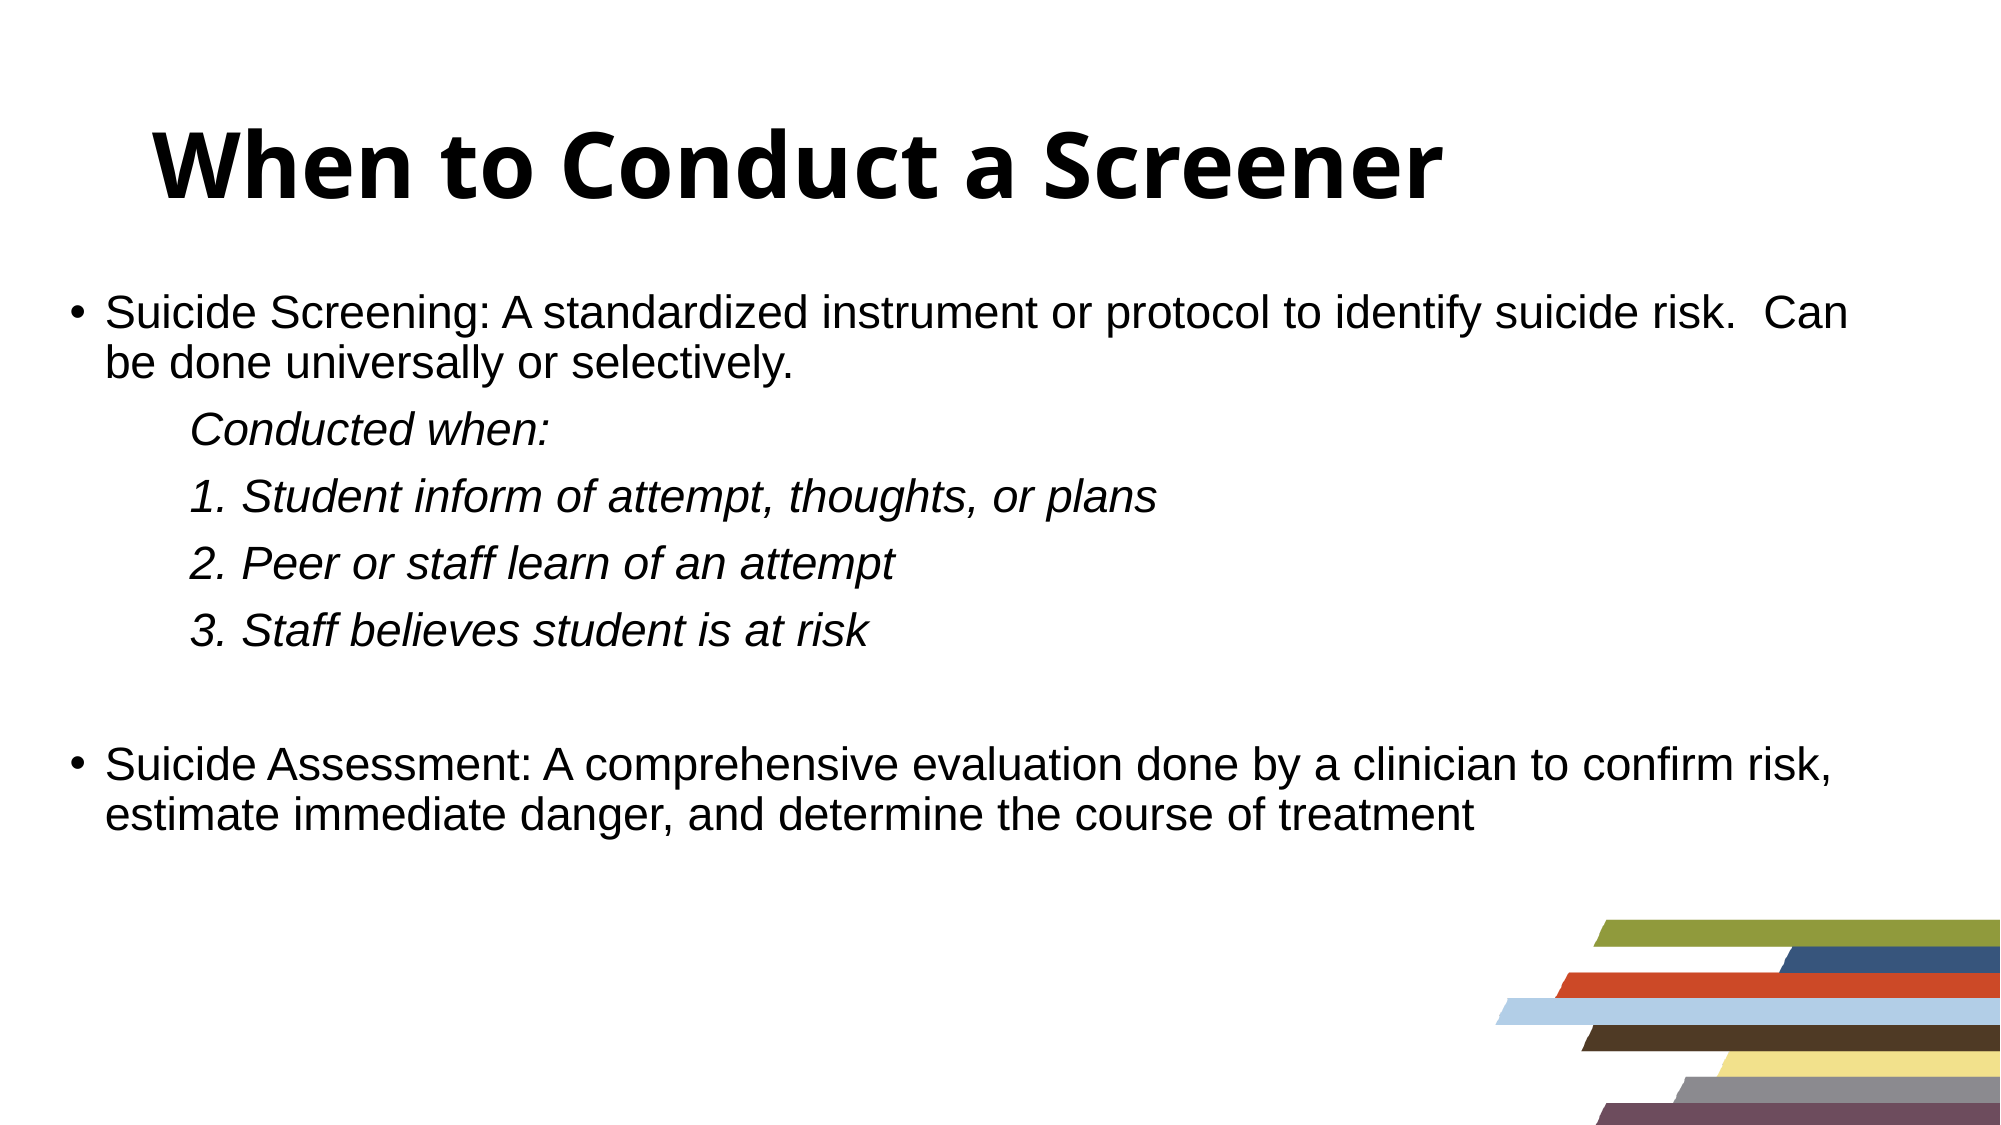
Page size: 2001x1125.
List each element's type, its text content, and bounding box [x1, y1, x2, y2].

list Suicide Screening: A standardized instrument or protocol to identify suicide risk. Can be done universally or selectively. Conducted when: 1. Student inform of attempt, thoughts, or plans 2. Peer or staff learn of an attempt 3. Staff believes student is at risk Suicide Assessment: A comprehensive evaluation done by a clinician to confirm risk, estimate immediate danger, and determine the course of treatment [54, 281, 1923, 848]
picture [1469, 847, 2000, 1125]
title When to Conduct a Screener [137, 59, 1863, 278]
